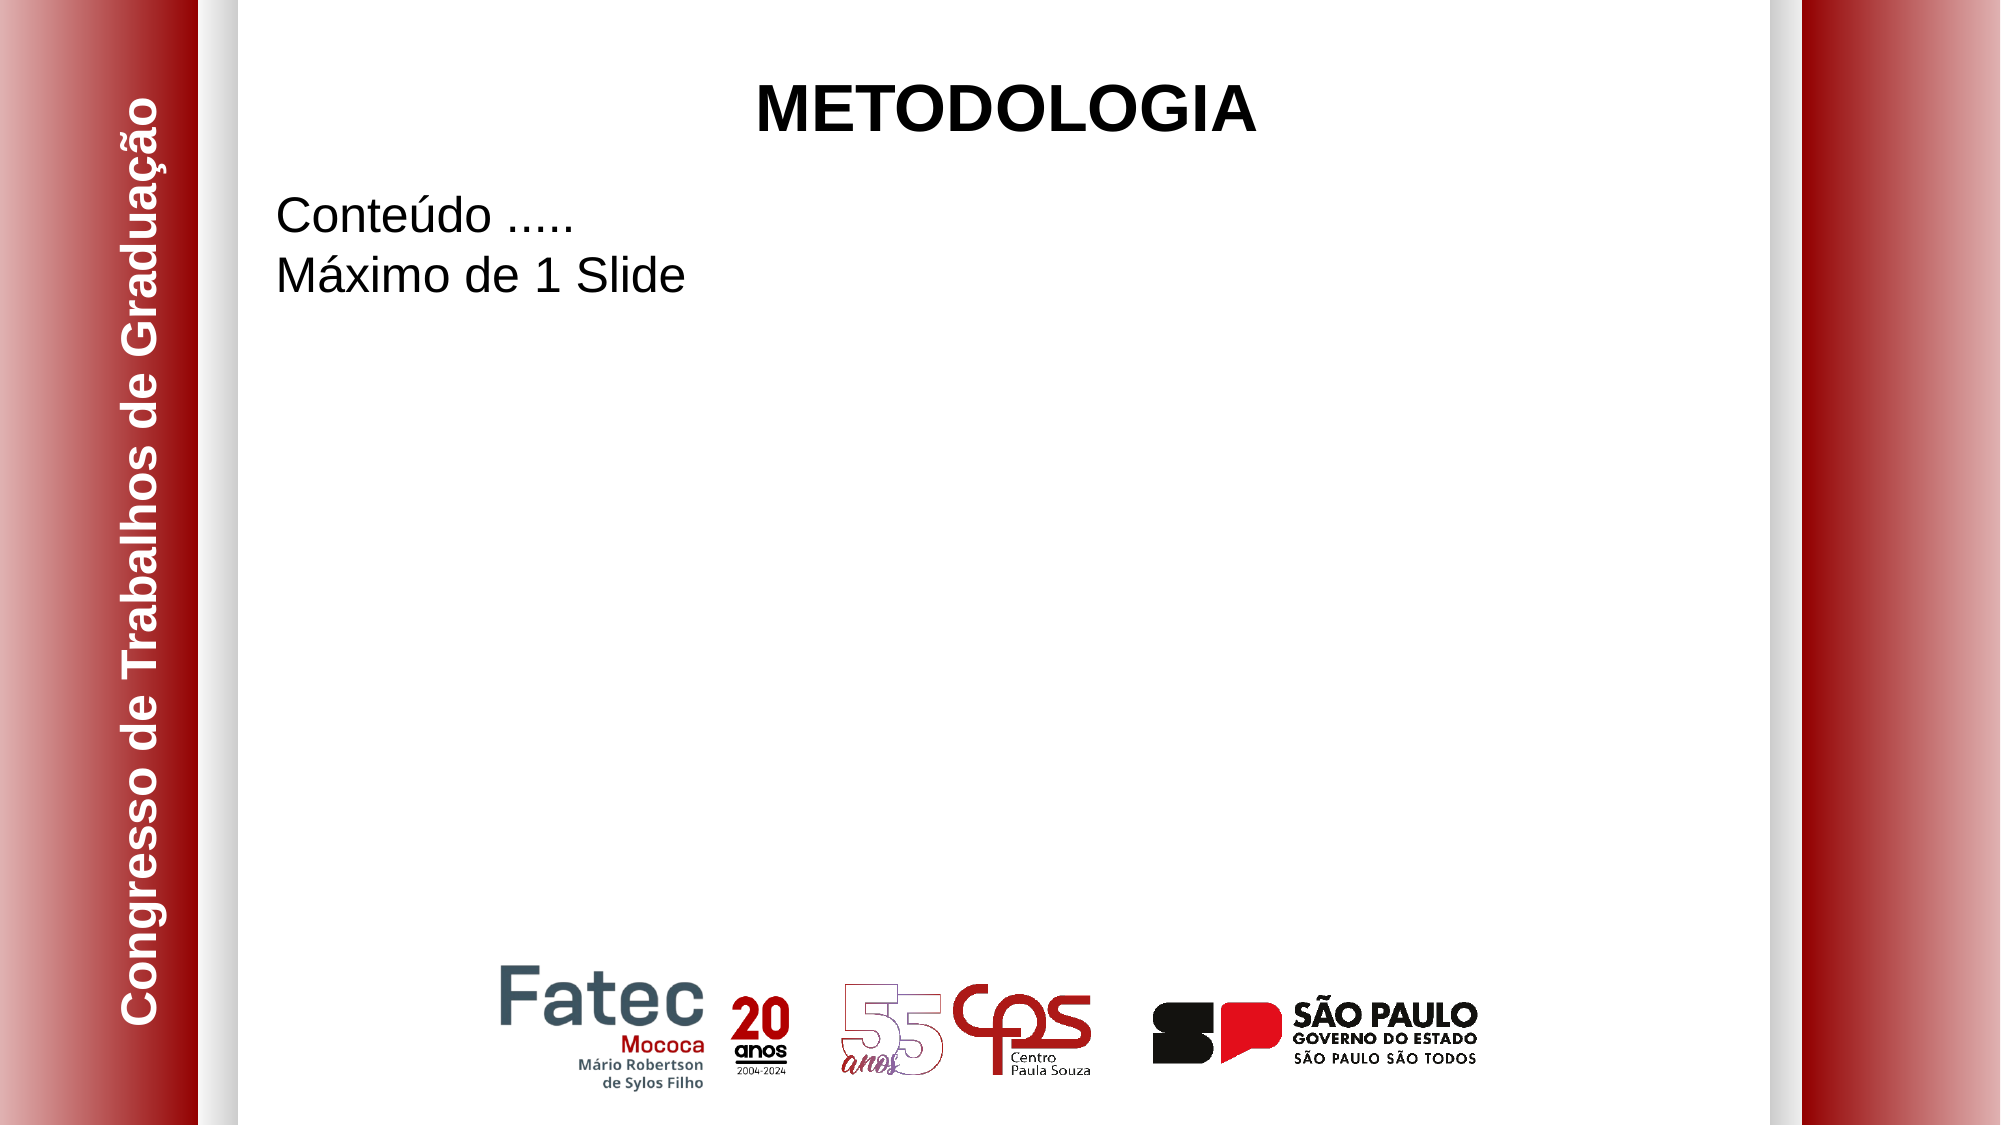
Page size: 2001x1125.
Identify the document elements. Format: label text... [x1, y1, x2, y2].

text_box METODOLOGIA [260, 57, 1754, 153]
text_box Conteúdo ..... Máximo de 1 Slide [260, 174, 1754, 370]
picture [490, 941, 1538, 1125]
